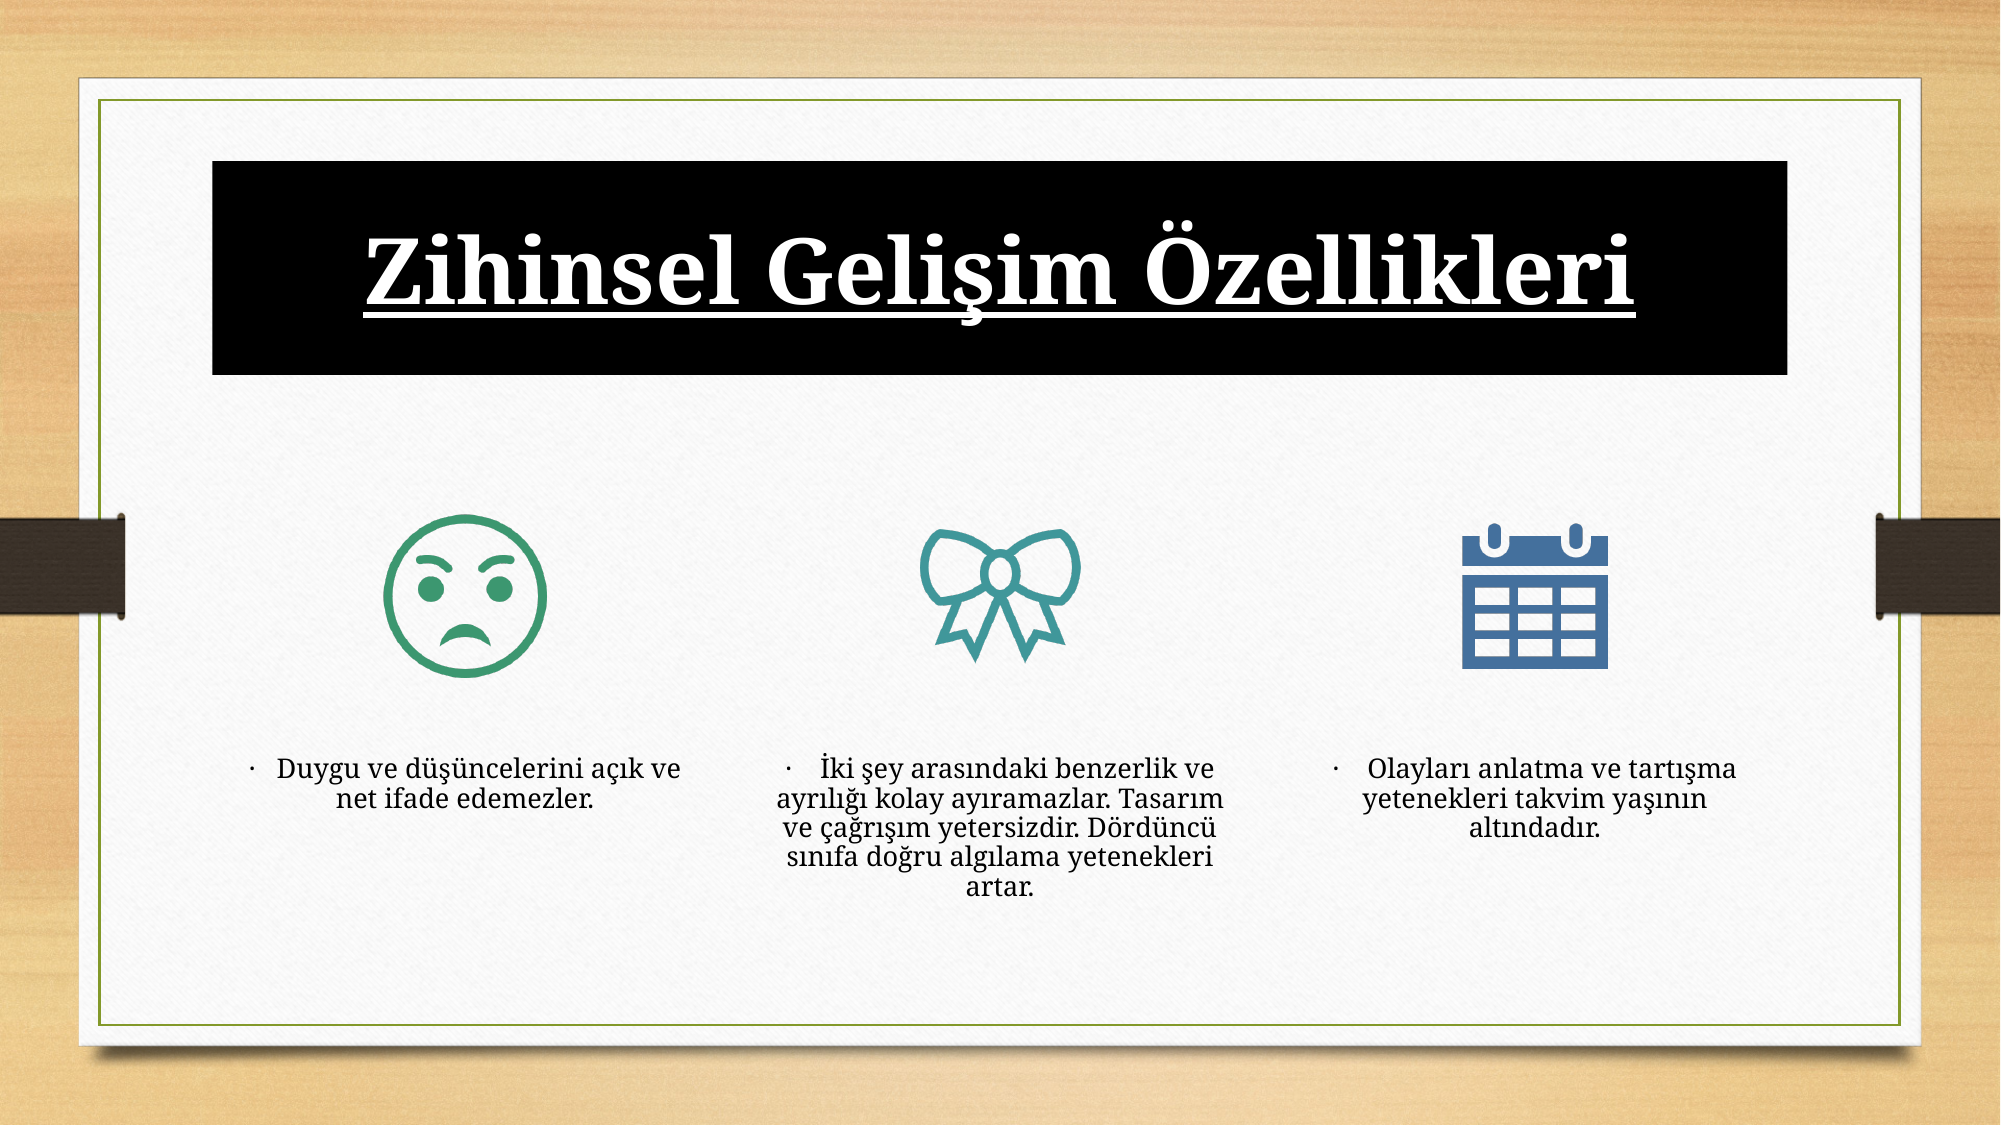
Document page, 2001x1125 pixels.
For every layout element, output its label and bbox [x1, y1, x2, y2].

text_box [0, 0, 2000, 1125]
list [212, 438, 1788, 929]
